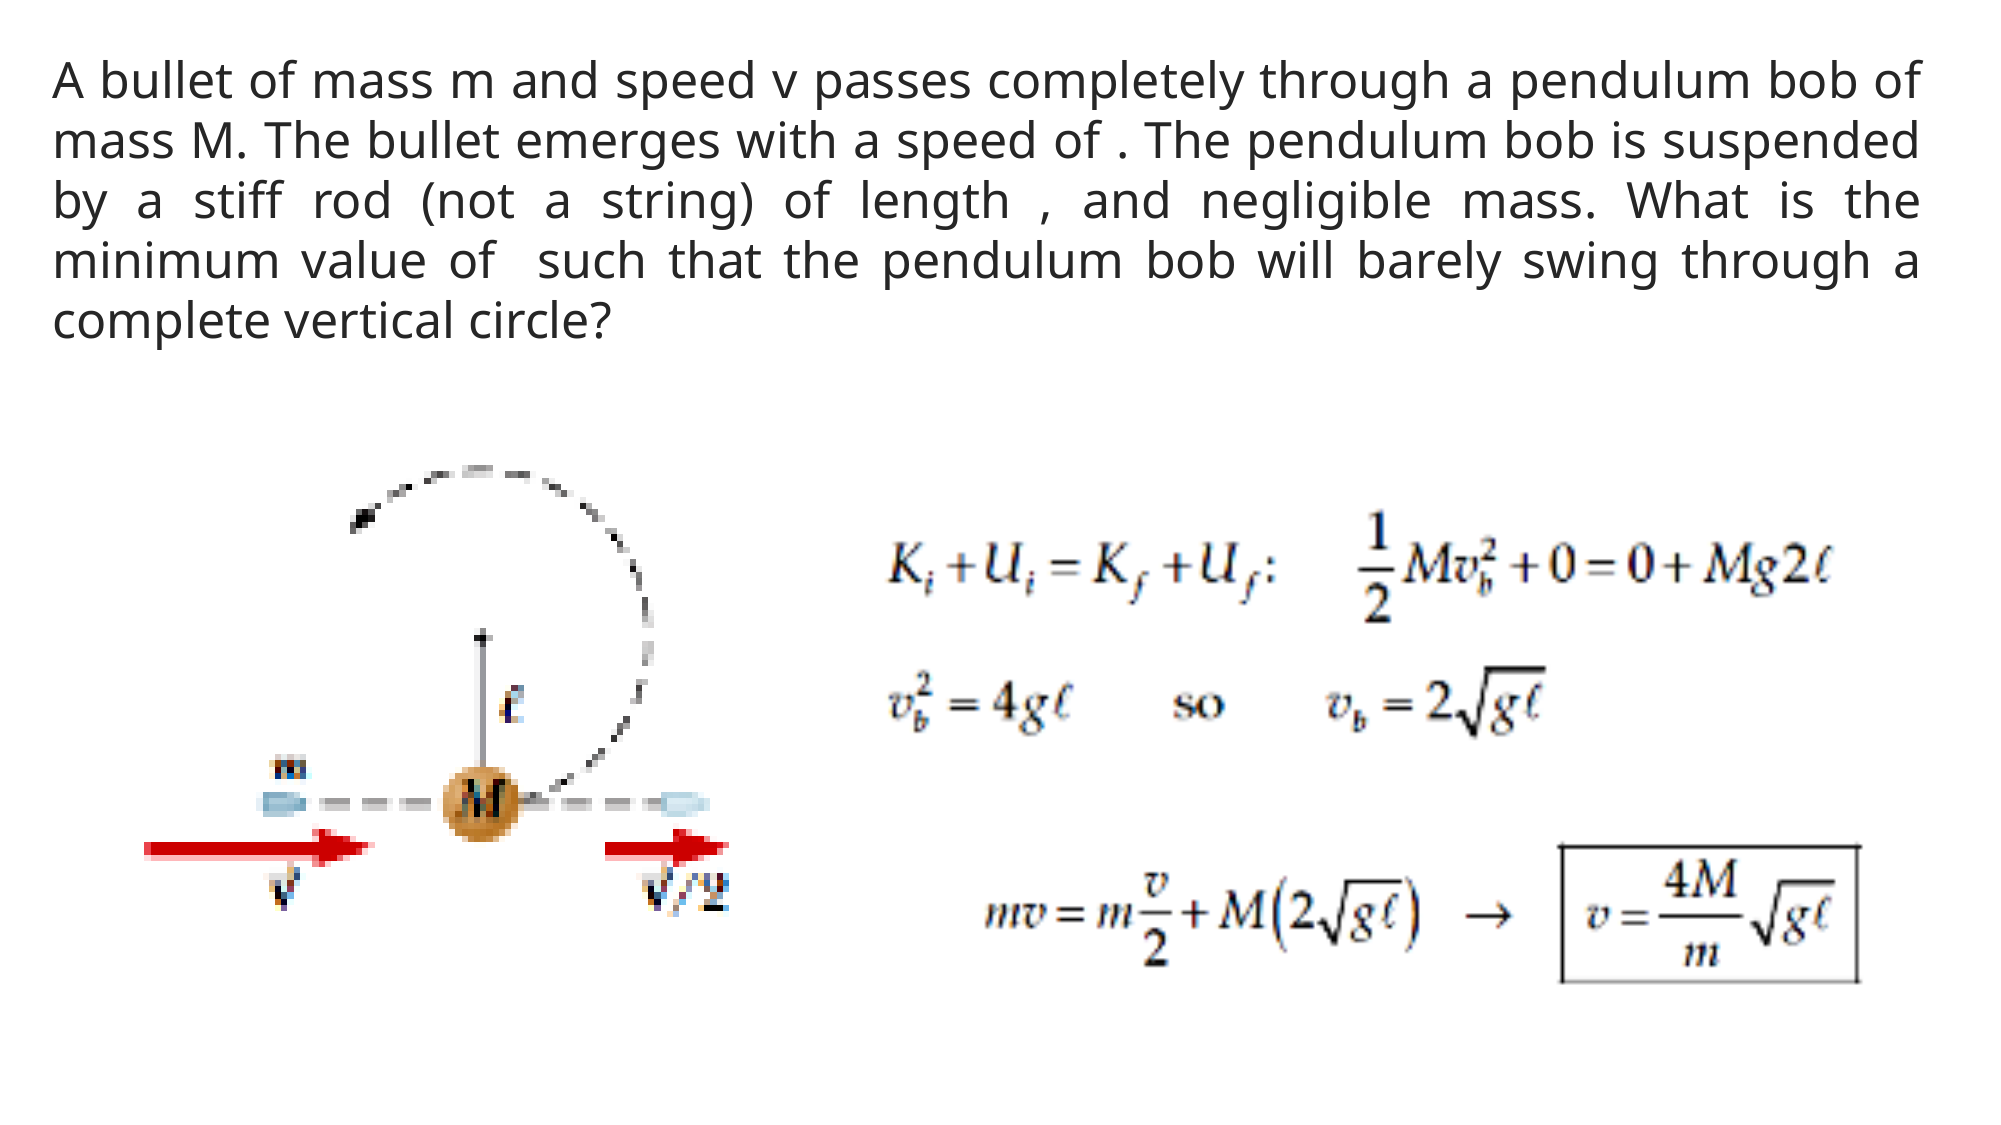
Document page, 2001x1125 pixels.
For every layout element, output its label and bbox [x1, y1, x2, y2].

picture [120, 428, 798, 943]
picture [840, 496, 1839, 748]
picture [953, 836, 1880, 1009]
